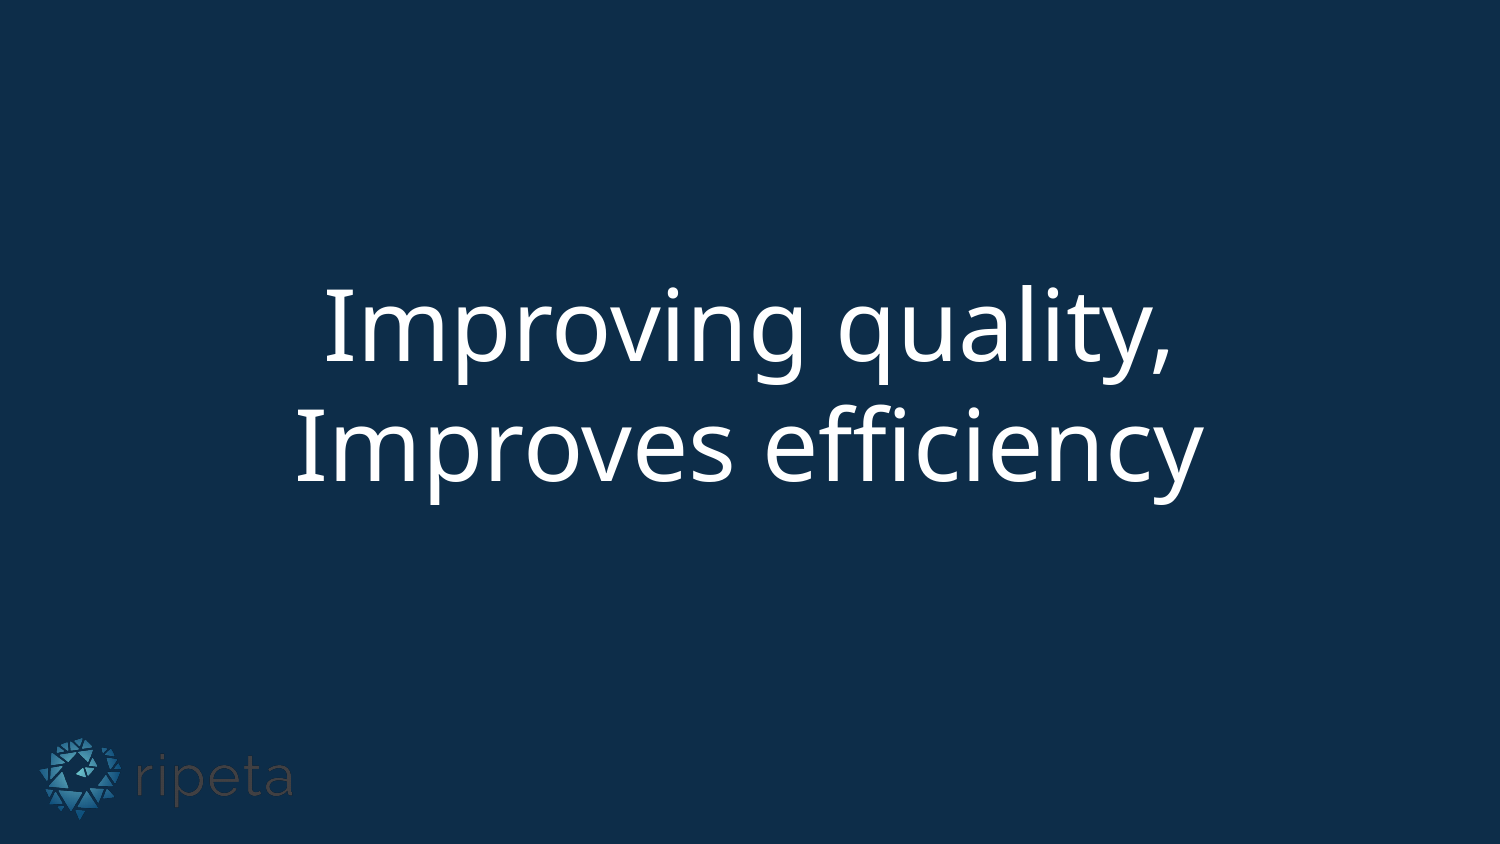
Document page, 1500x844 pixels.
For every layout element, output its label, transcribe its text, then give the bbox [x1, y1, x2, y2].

text_box Improving quality, Improves efficiency [0, 192, 1500, 570]
picture [0, 711, 335, 844]
